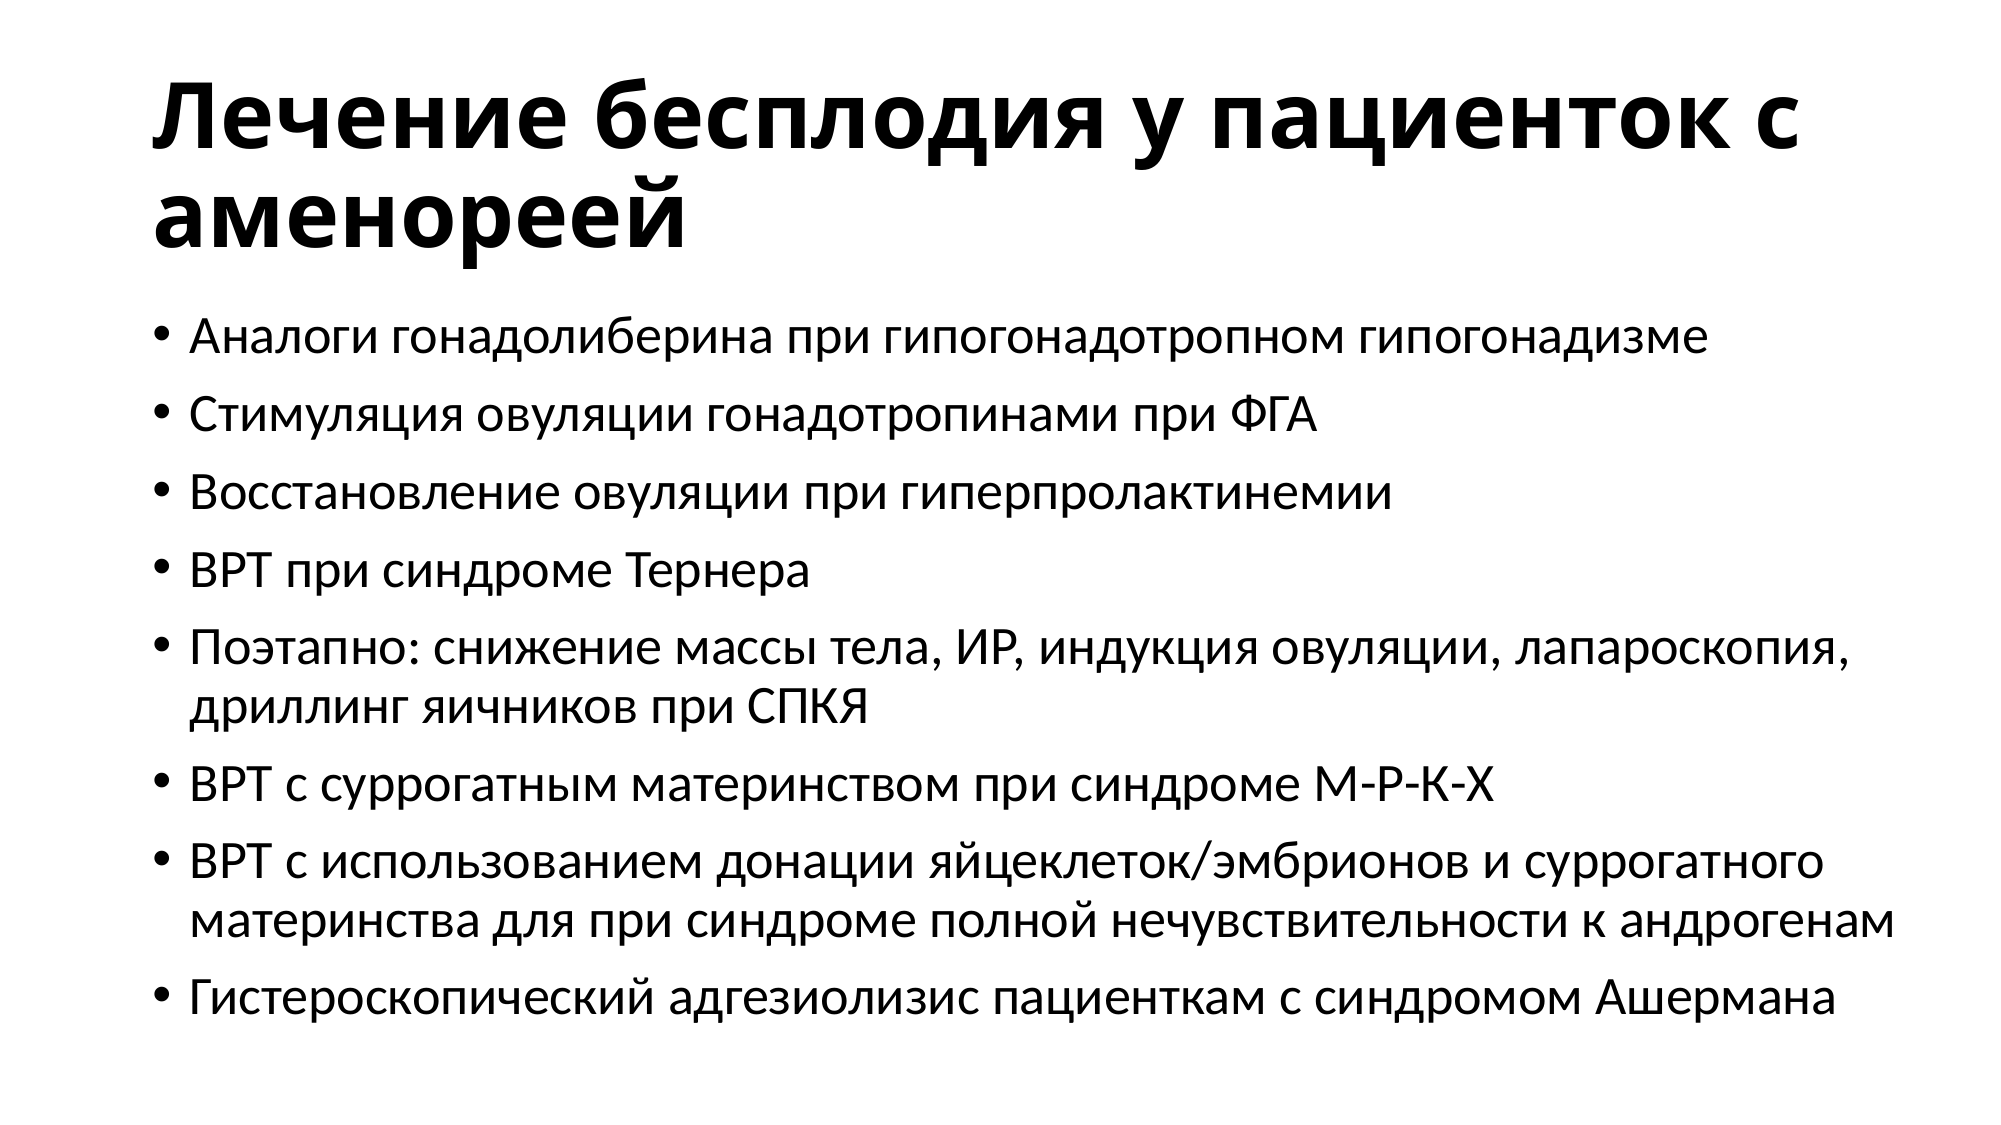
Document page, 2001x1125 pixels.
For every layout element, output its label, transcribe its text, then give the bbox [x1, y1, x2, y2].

list Аналоги гонадолиберина при гипогонадотропном гипогонадизме Стимуляция овуляции гонадотропинами при ФГА Восстановление овуляции при гиперпролактинемии ВРТ при синдроме Тернера Поэтапно: снижение массы тела, ИР, индукция овуляции, лапароскопия, дриллинг яичников при СПКЯ ВРТ с суррогатным материнством при синдроме М-Р-К-Х ВРТ с использованием донации яйцеклеток/эмбрионов и суррогатного материнства для при синдроме полной нечувствительности к андрогенам Гистероскопический адгезиолизис пациенткам с синдромом Ашермана [137, 299, 1935, 1093]
title Лечение бесплодия у пациенток с аменореей [137, 59, 1863, 278]
